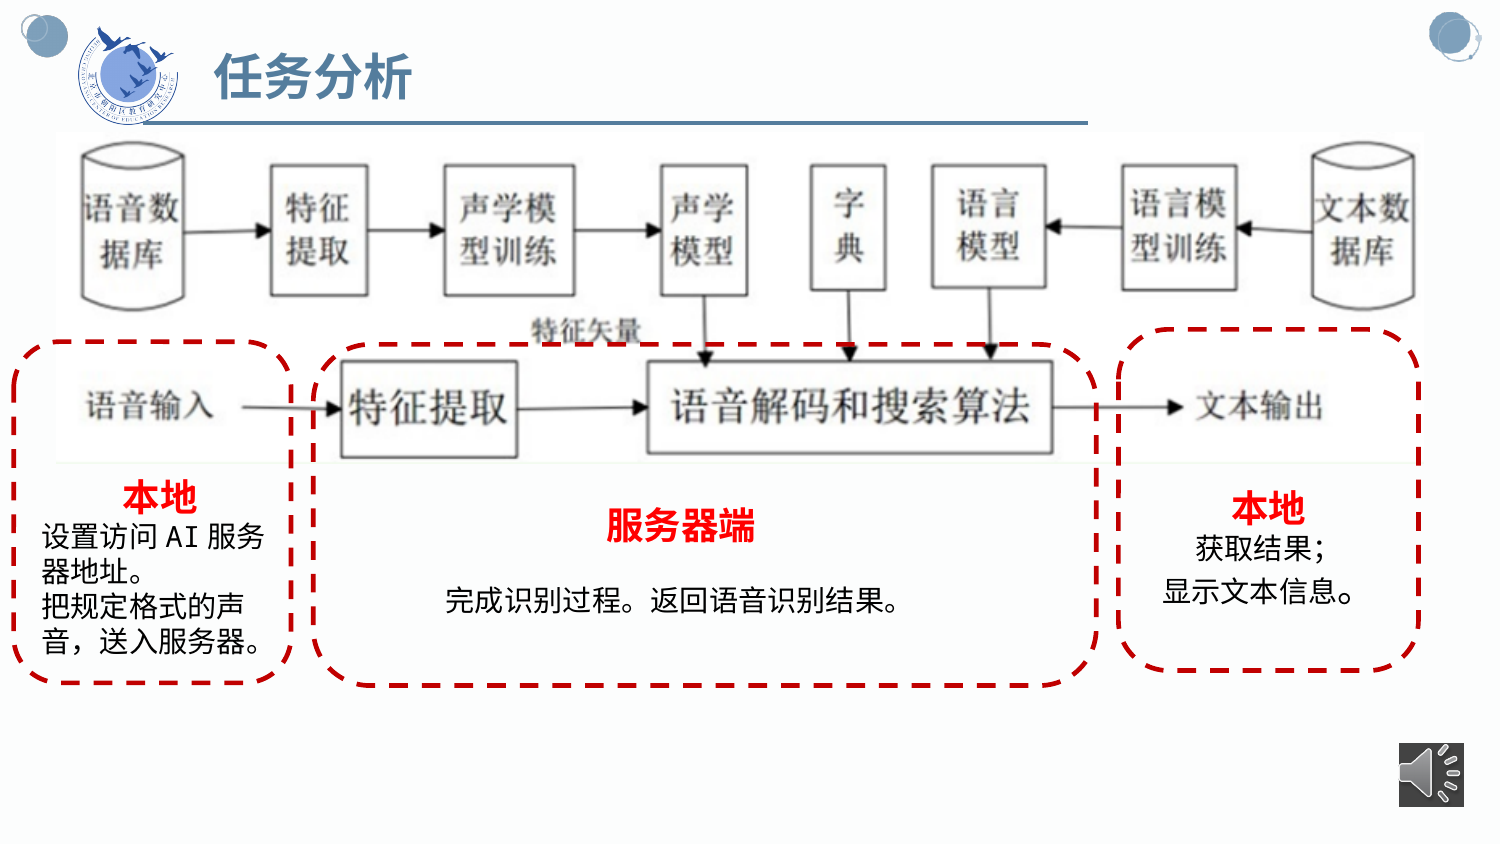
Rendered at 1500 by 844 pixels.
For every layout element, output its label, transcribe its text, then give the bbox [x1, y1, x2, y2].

picture [1411, 0, 1500, 73]
text_box 任务分析 [199, 37, 429, 113]
picture [1397, 741, 1465, 809]
picture [56, 132, 1424, 464]
picture [0, 0, 178, 125]
text_box 本地 设置访问AI服务器地址。 把规定格式的声音，送入服务器。 [283, 464, 294, 666]
text_box [1117, 464, 1420, 672]
text_box [312, 464, 1098, 687]
text_box [12, 341, 293, 684]
